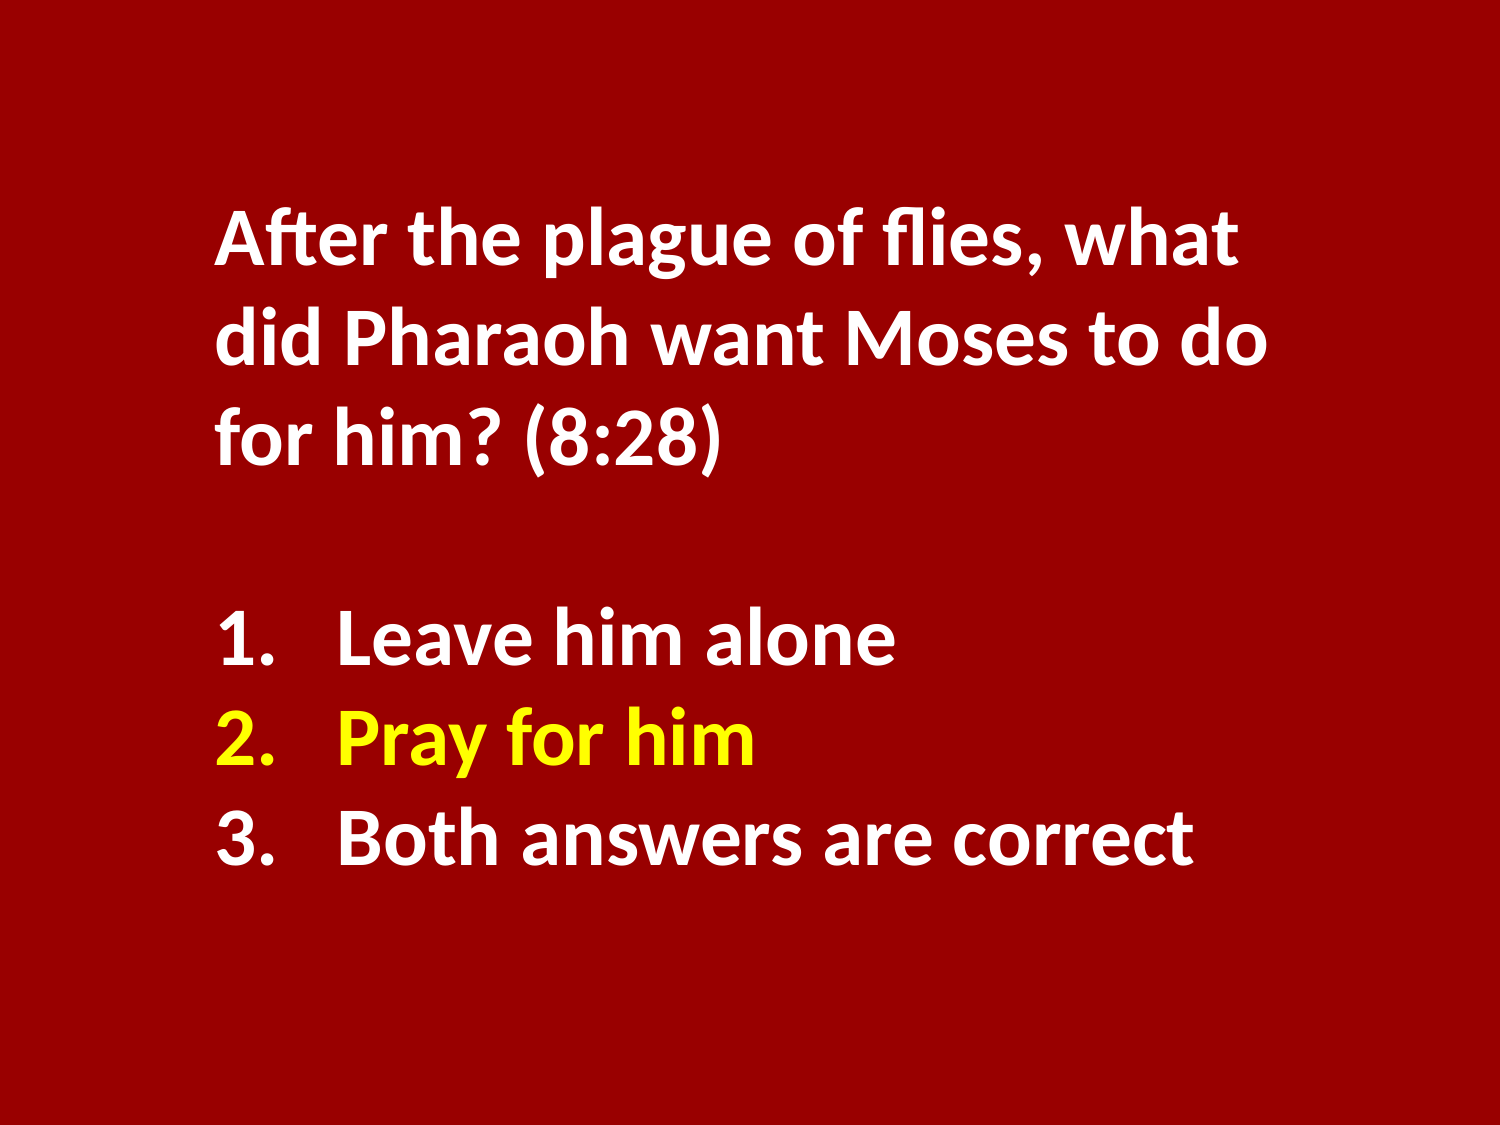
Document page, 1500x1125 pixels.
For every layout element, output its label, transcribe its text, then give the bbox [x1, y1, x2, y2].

text_box After the plague of flies, what did Pharaoh want Moses to do for him? (8:28) Leave him alone Pray for him Both answers are correct [200, 174, 1300, 890]
